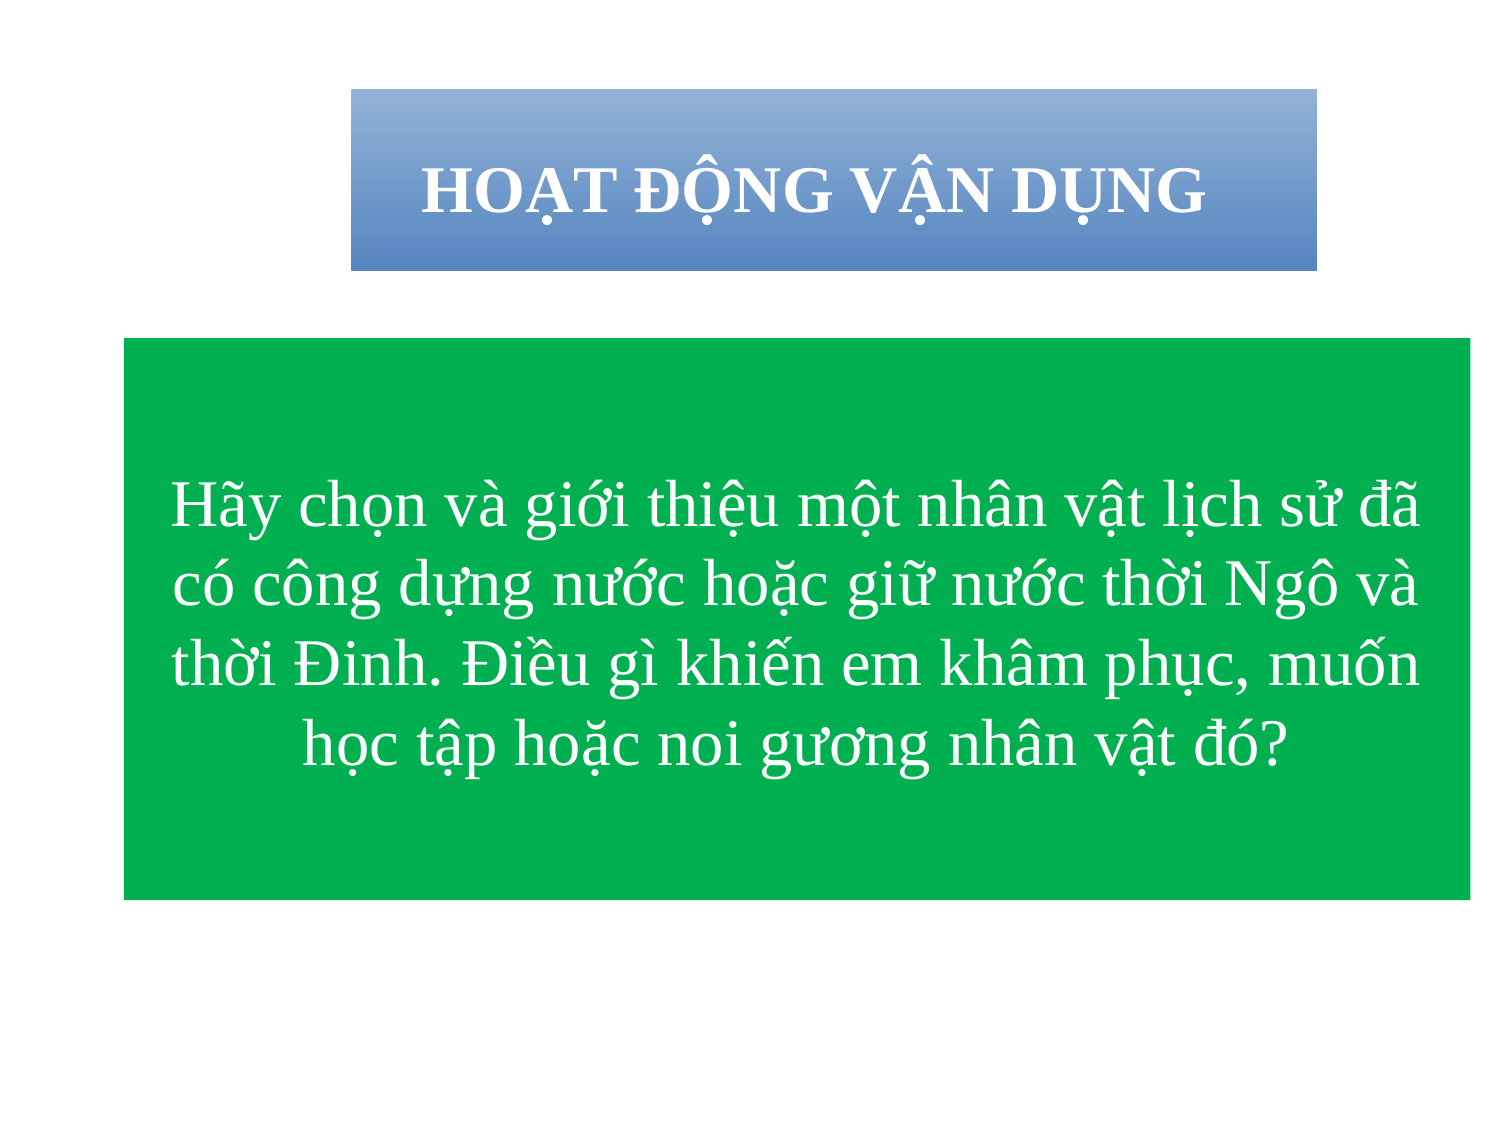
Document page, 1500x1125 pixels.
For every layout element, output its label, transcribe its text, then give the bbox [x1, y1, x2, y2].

text_box Hãy chọn và giới thiệu một nhân vật lịch sử đã có công dựng nước hoặc giữ nước thời Ngô và thời Đinh. Điều gì khiến em khâm phục, muốn học tập hoặc noi gương nhân vật đó? [122, 336, 1472, 902]
text_box HOẠT ĐỘNG VẬN DỤNG [351, 89, 1317, 271]
